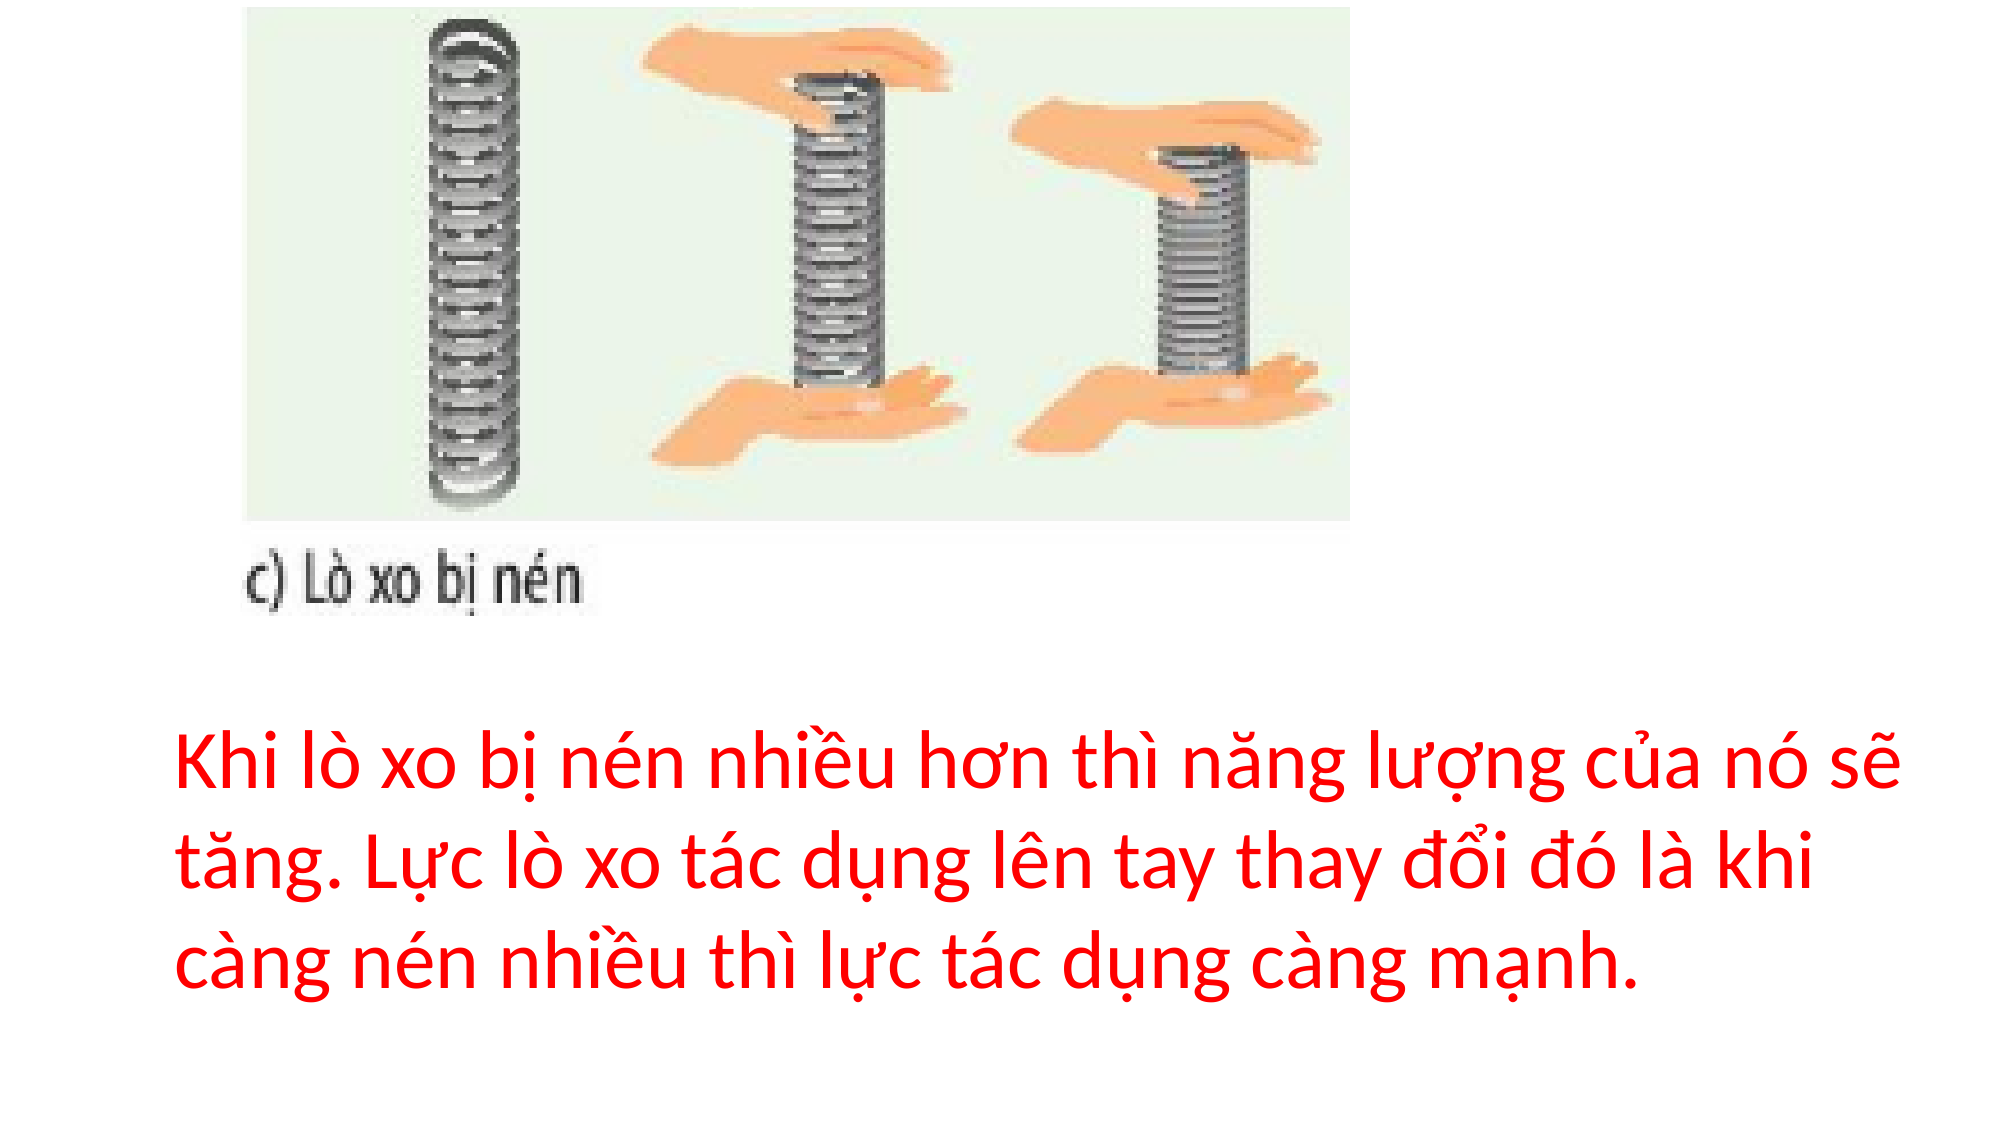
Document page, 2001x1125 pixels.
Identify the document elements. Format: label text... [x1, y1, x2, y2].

picture [240, 7, 1350, 616]
text_box Khi lò xo bị nén nhiều hơn thì năng lượng của nó sẽ tăng. Lực lò xo tác dụng lên tay thay đổi đó là khi càng nén nhiều thì lực tác dụng càng mạnh. [159, 697, 1920, 1013]
